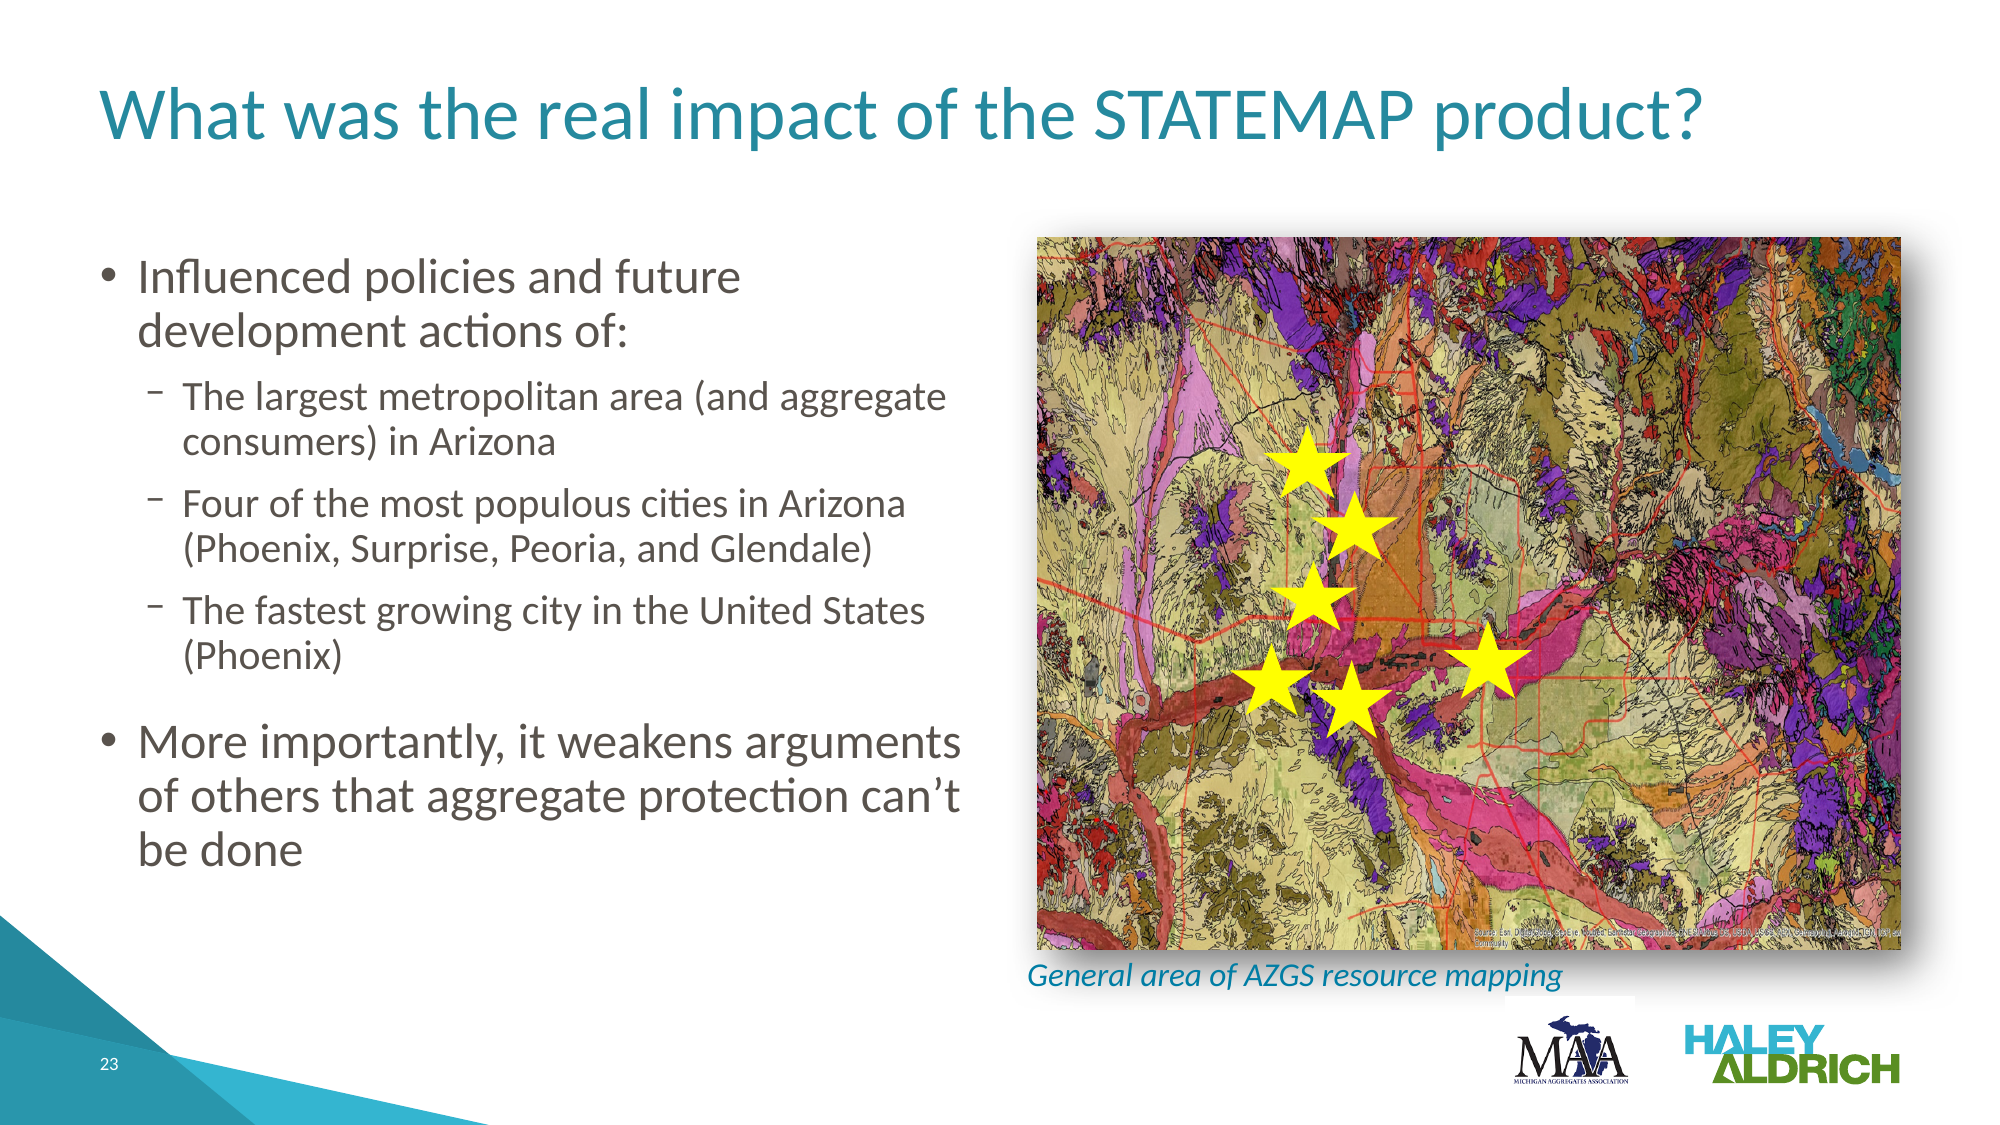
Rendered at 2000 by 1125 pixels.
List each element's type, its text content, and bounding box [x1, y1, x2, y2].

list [1036, 237, 1901, 951]
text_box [1229, 425, 1533, 739]
picture [1505, 996, 1635, 1125]
title What was the real impact of the STATEMAP product? [99, 37, 1900, 156]
text_box General area of AZGS resource mapping [1012, 950, 1650, 1008]
list Influenced policies and future development actions of: The largest metropolitan area (and aggregate consumers) in Arizona Four of the most populous cities in Arizona (Phoenix, Surprise, Peoria, and Glendale) The fastest growing city in the United States (Phoenix) More importantly, it weakens arguments of others that aggregate protection can’t be done [99, 249, 1013, 988]
slide_number 23 [99, 1040, 256, 1085]
